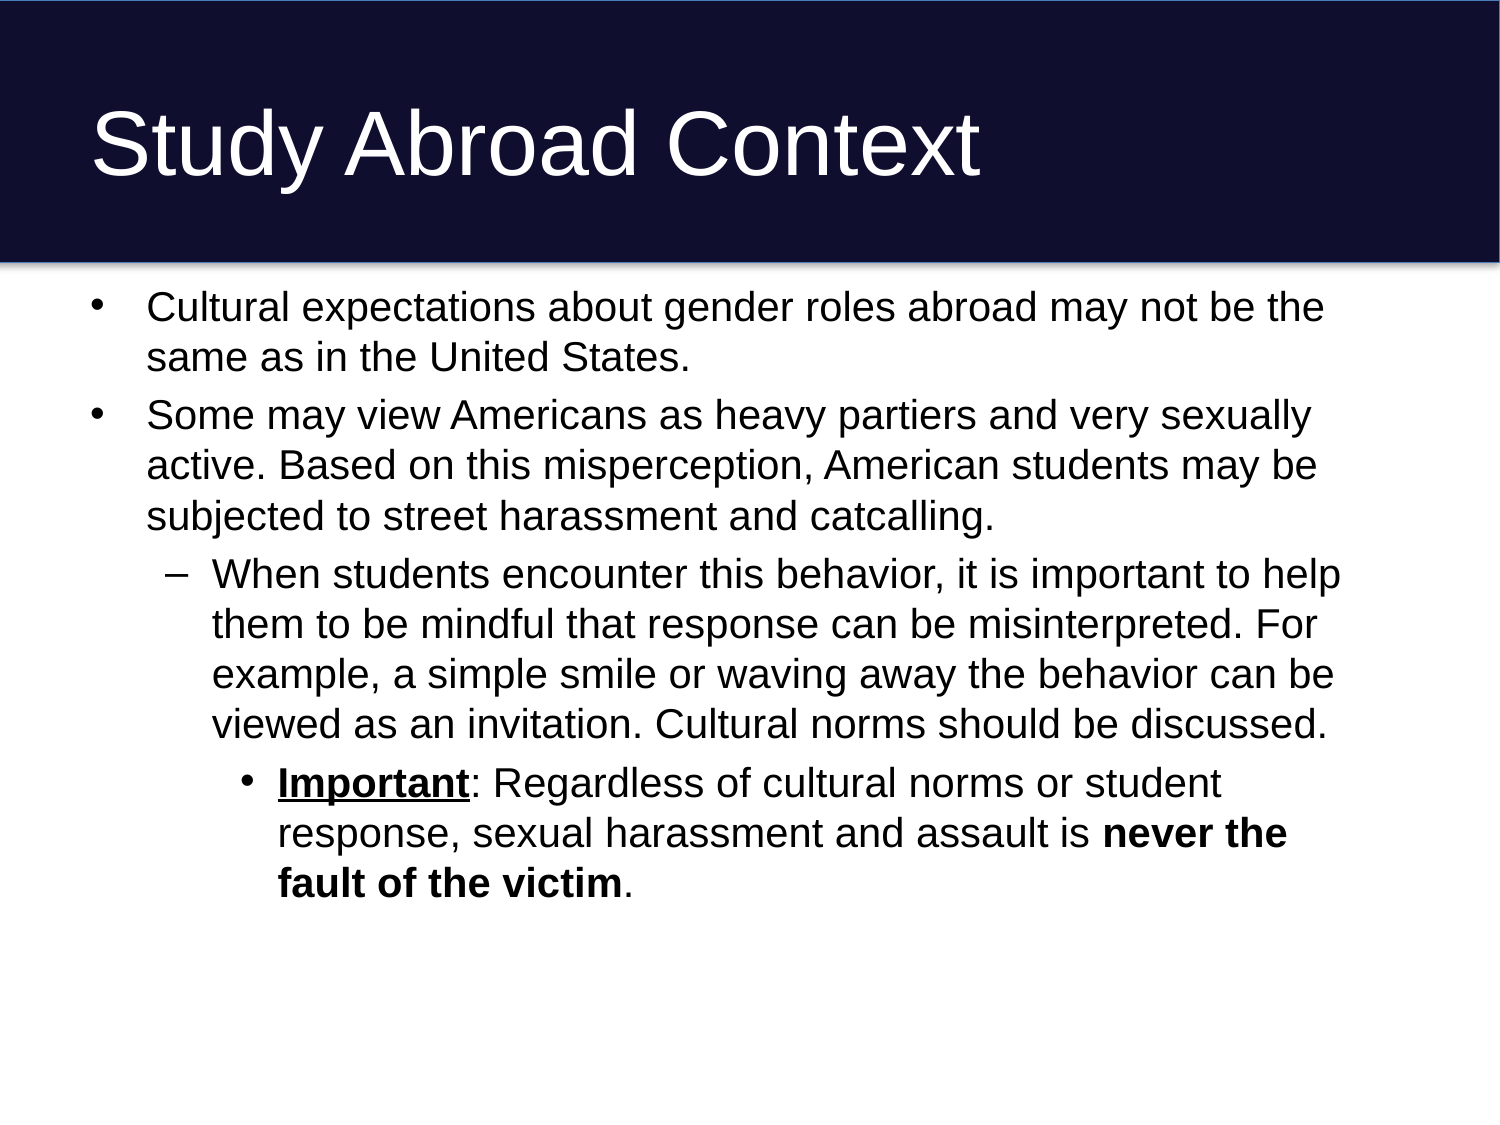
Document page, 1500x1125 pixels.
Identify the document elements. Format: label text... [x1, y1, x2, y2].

title Study Abroad Context [75, 45, 1425, 233]
list Cultural expectations about gender roles abroad may not be the same as in the United States. Some may view Americans as heavy partiers and very sexually active. Based on this misperception, American students may be subjected to street harassment and catcalling. When students encounter this behavior, it is important to help them to be mindful that response can be misinterpreted. For example, a simple smile or waving away the behavior can be viewed as an invitation. Cultural norms should be discussed. Important: Regardless of cultural norms or student response, sexual harassment and assault is never the fault of the victim. [75, 272, 1403, 1015]
